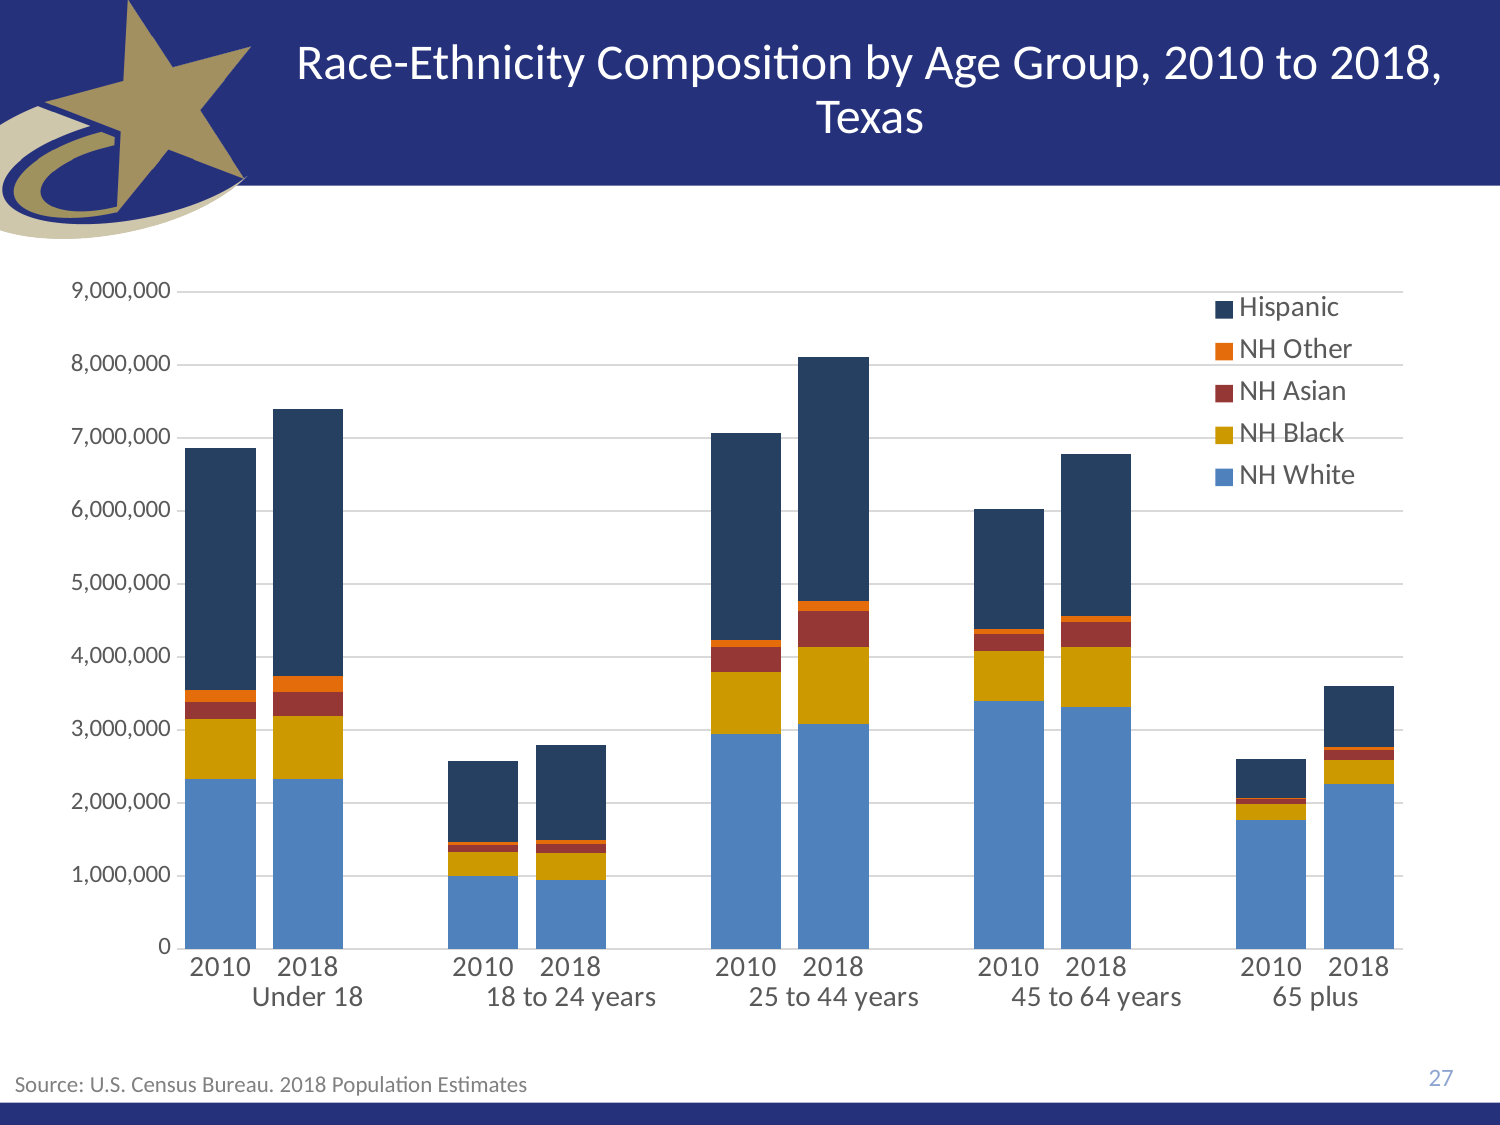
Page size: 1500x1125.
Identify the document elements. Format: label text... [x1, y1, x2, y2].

text_box Source: U.S. Census Bureau. 2018 Population Estimates [0, 1061, 1313, 1104]
picture [0, 0, 251, 239]
title Race-Ethnicity Composition by Age Group, 2010 to 2018, Texas [255, 15, 1485, 165]
chart [43, 264, 1431, 1030]
slide_number 27 [1335, 1050, 1469, 1103]
